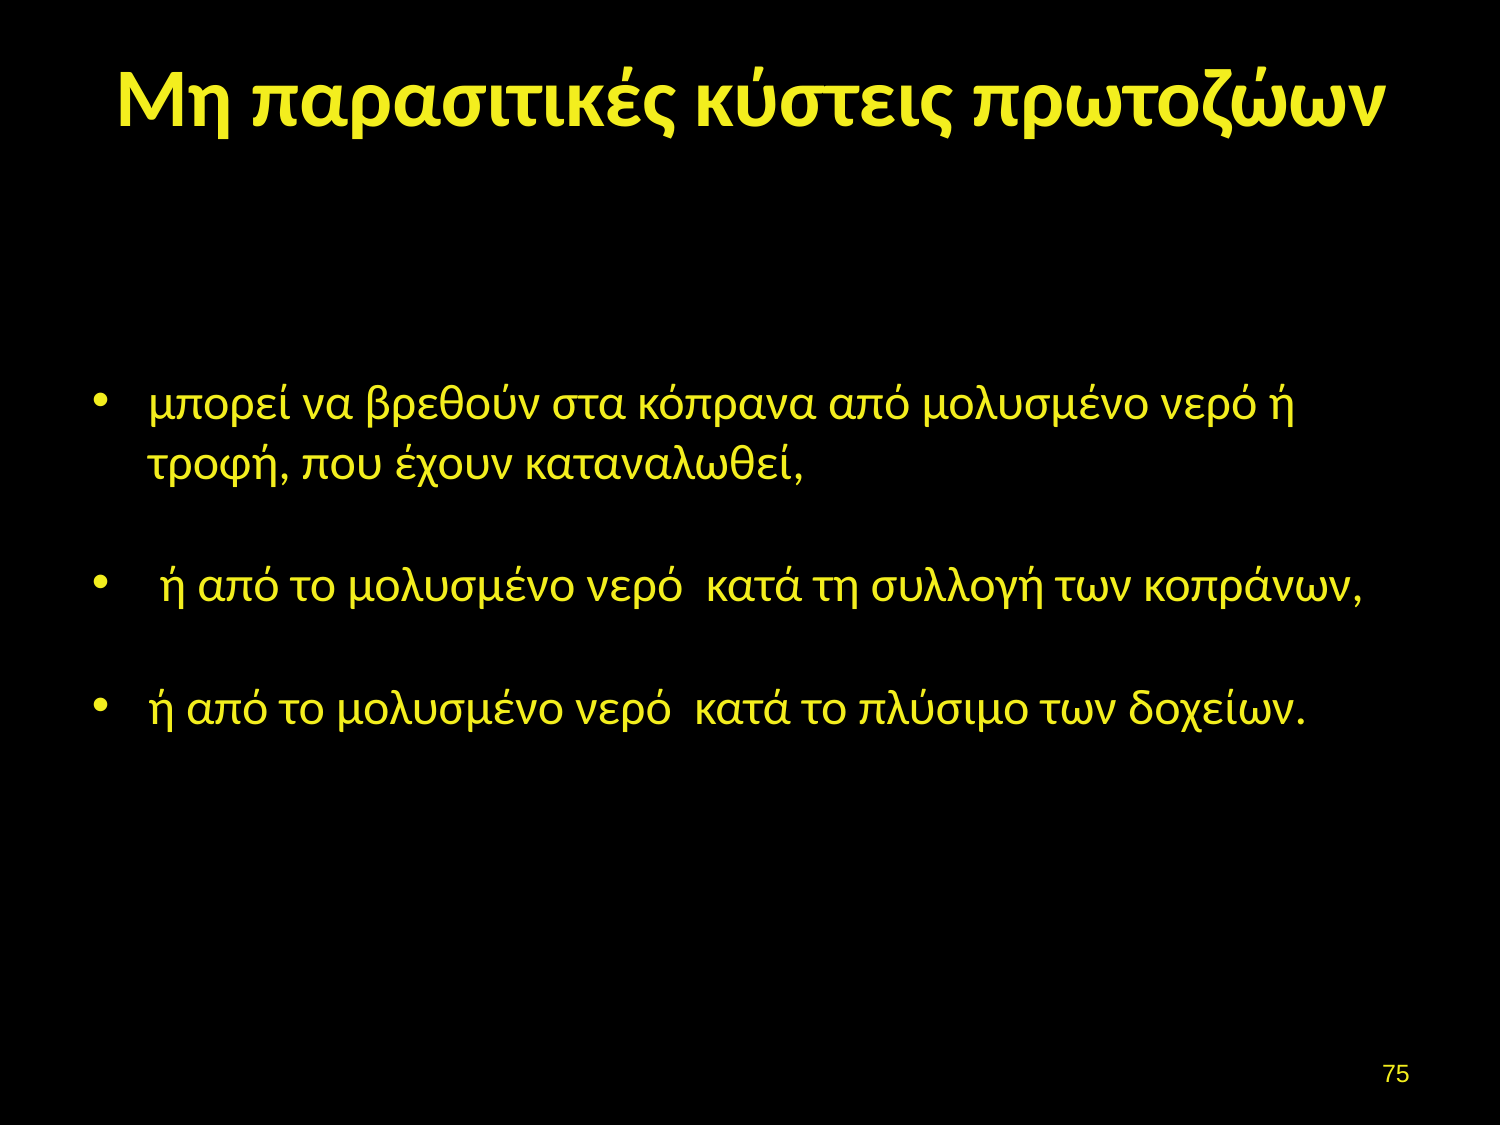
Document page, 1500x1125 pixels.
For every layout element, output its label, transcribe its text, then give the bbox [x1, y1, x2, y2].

title Mη παρασιτικές κύστεις πρωτοζώων [76, 19, 1427, 169]
slide_number 74 [1074, 1042, 1425, 1103]
list μπορεί να βρεθούν στα κόπρανα από μολυσμένο νερό ή τροφή, που έχουν καταναλωθεί, ή από το μολυσμένο νερό κατά τη συλλογή των κοπράνων, ή από το μολυσμένο νερό κατά το πλύσιμο των δοχείων. [76, 361, 1427, 775]
